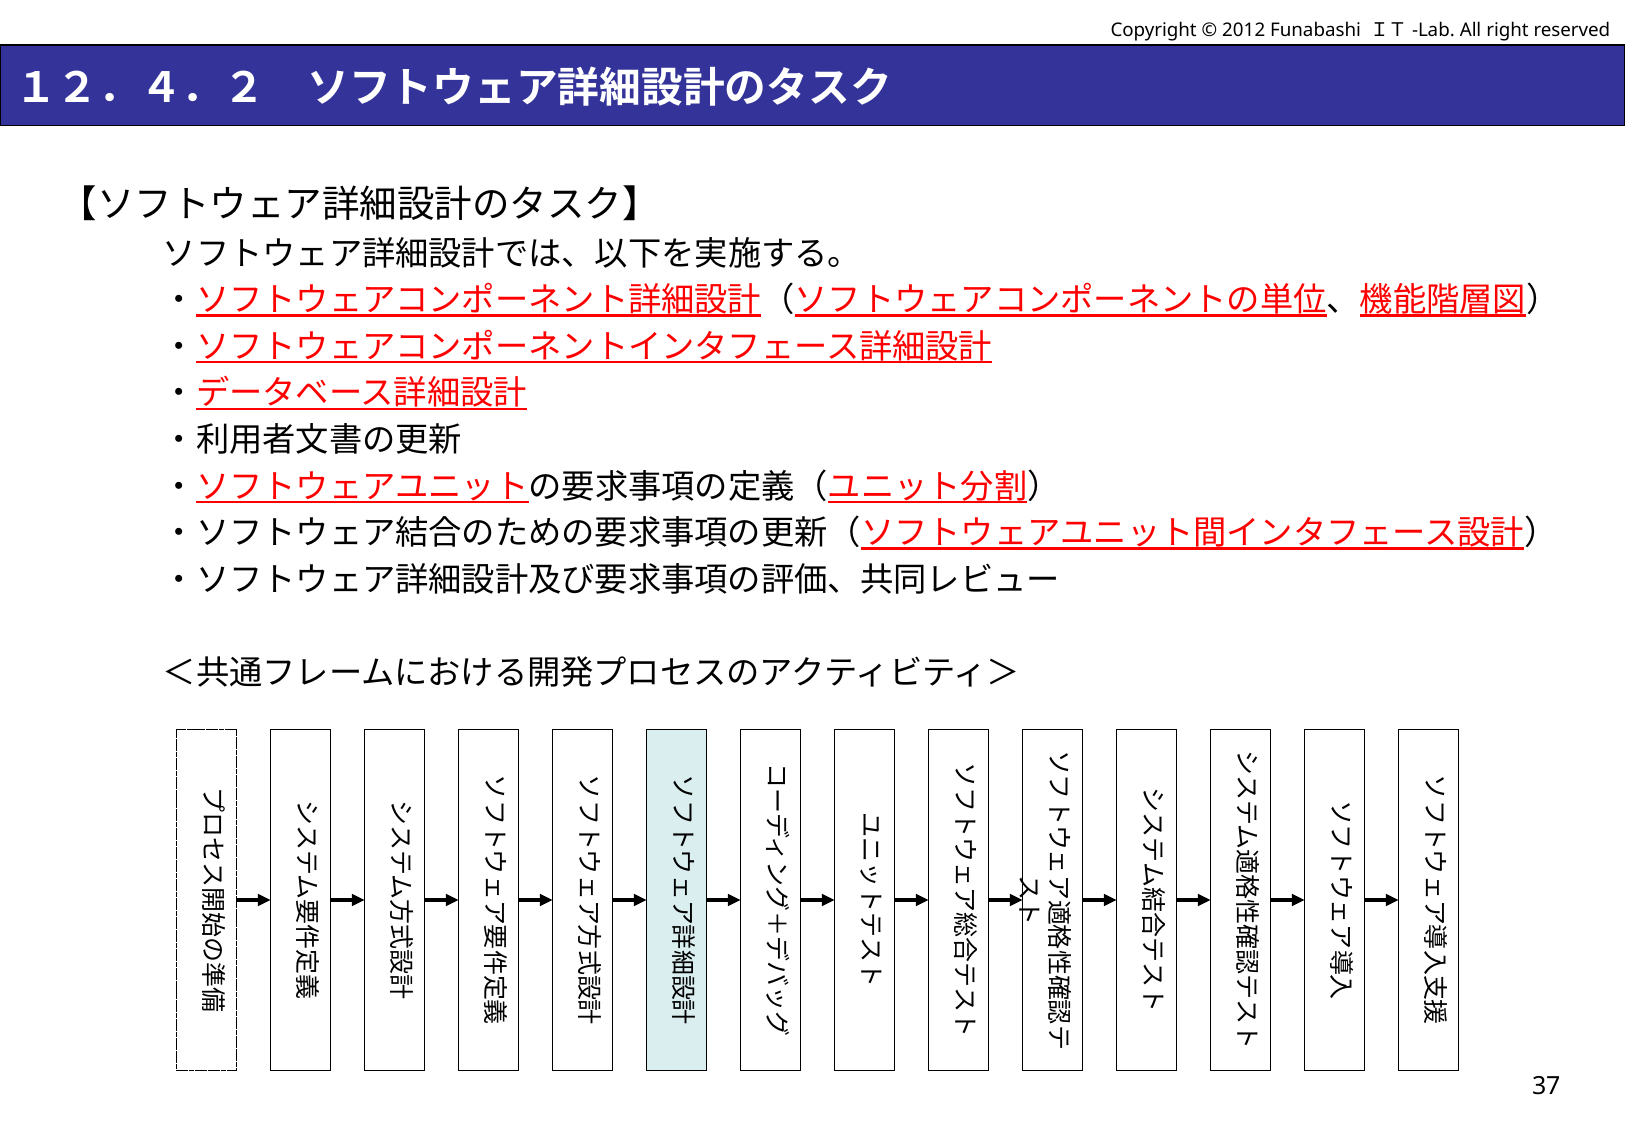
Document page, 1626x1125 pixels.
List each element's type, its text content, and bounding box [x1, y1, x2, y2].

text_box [176, 729, 1460, 1071]
footer Copyright © 2012 Funabashi ＩＴ-Lab. All right reserved [927, 10, 1625, 43]
list 【ソフトウェア詳細設計のタスク】 ソフトウェア詳細設計では、以下を実施する。 ・ソフトウェアコンポーネント詳細設計（ソフトウェアコンポーネントの単位、機能階層図） ・ソフトウェアコンポーネントインタフェース詳細設計 ・データベース詳細設計 ・利用者文書の更新 ・ソフトウェアユニットの要求事項の定義（ユニット分割） ・ソフトウェア結合のための要求事項の更新（ソフトウェアユニット間インタフェース設計） ・ソフトウェア詳細設計及び要求事項の評価、共同レビュー ＜共通フレームにおける開発プロセスのアクティビティ＞ [44, 172, 1581, 1035]
slide_number 37 [1196, 1061, 1576, 1107]
title １２．４．２ ソフトウェア詳細設計のタスク [0, 44, 1625, 126]
